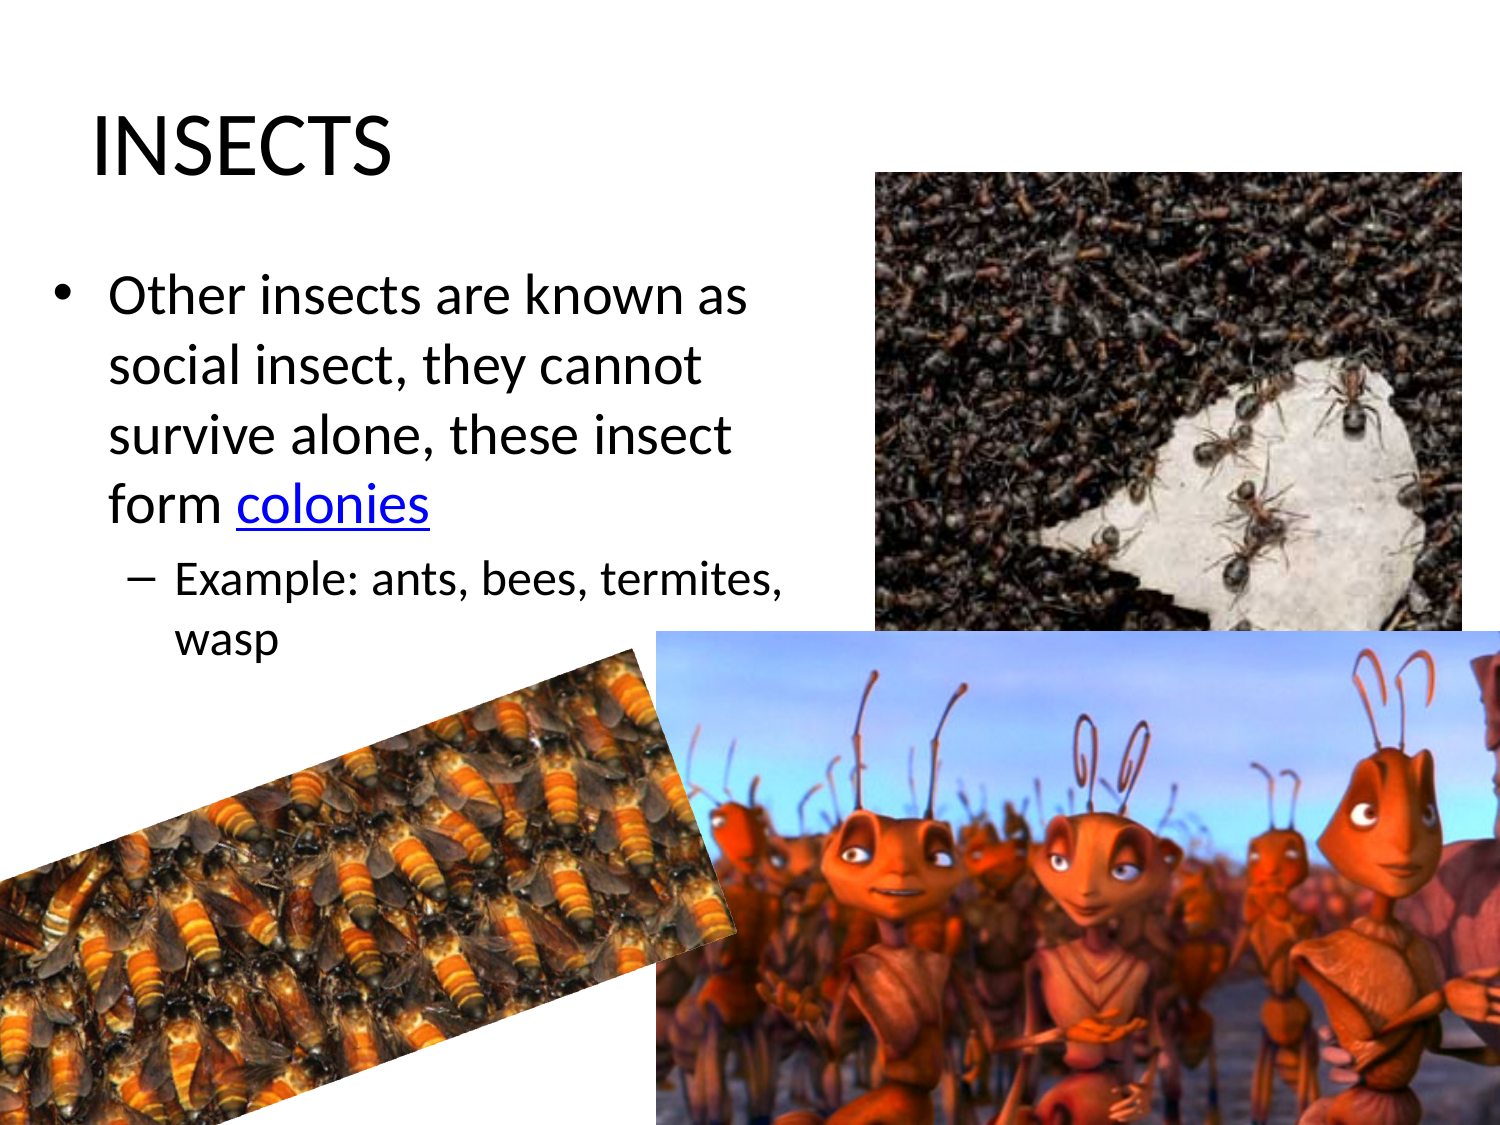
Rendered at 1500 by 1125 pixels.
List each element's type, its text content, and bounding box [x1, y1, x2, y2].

list Other insects are known as social insect, they cannot survive alone, these insect form colonies Example: ants, bees, termites, wasp [37, 248, 850, 776]
picture [0, 172, 1500, 1125]
title INSECTS [75, 45, 1425, 233]
